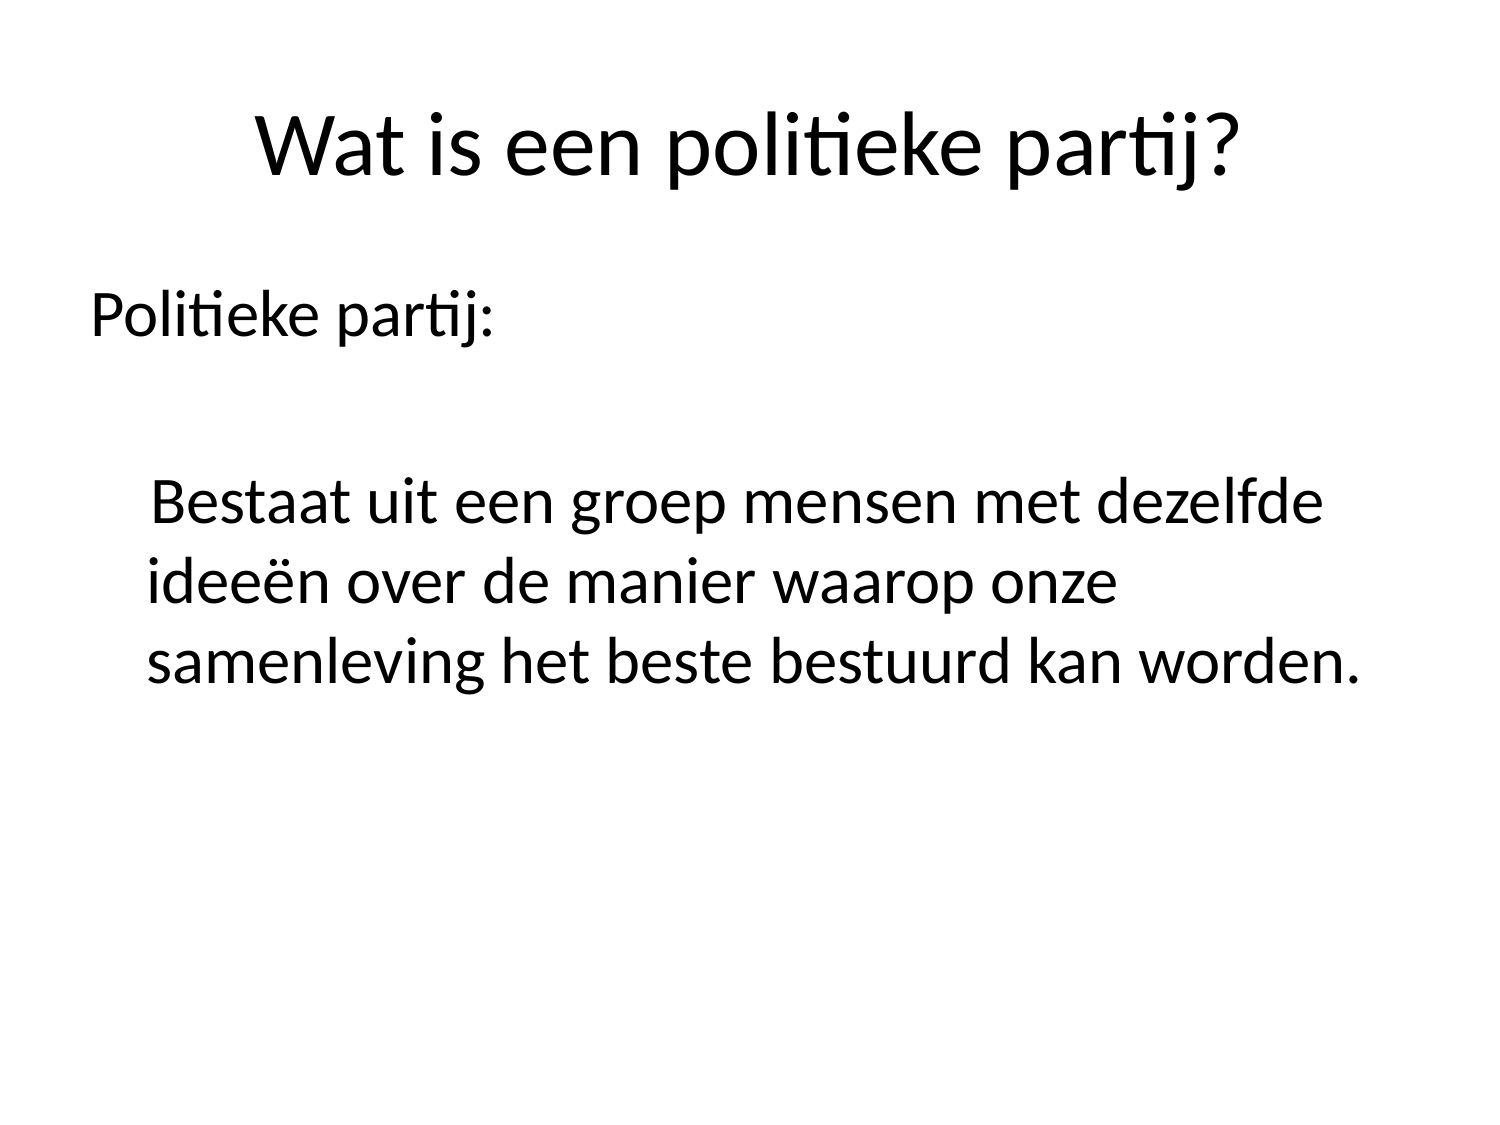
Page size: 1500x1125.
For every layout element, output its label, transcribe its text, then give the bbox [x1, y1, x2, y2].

list Politieke partij: Bestaat uit een groep mensen met dezelfde ideeën over de manier waarop onze samenleving het beste bestuurd kan worden. [75, 262, 1425, 1005]
title Wat is een politieke partij? [75, 45, 1425, 233]
